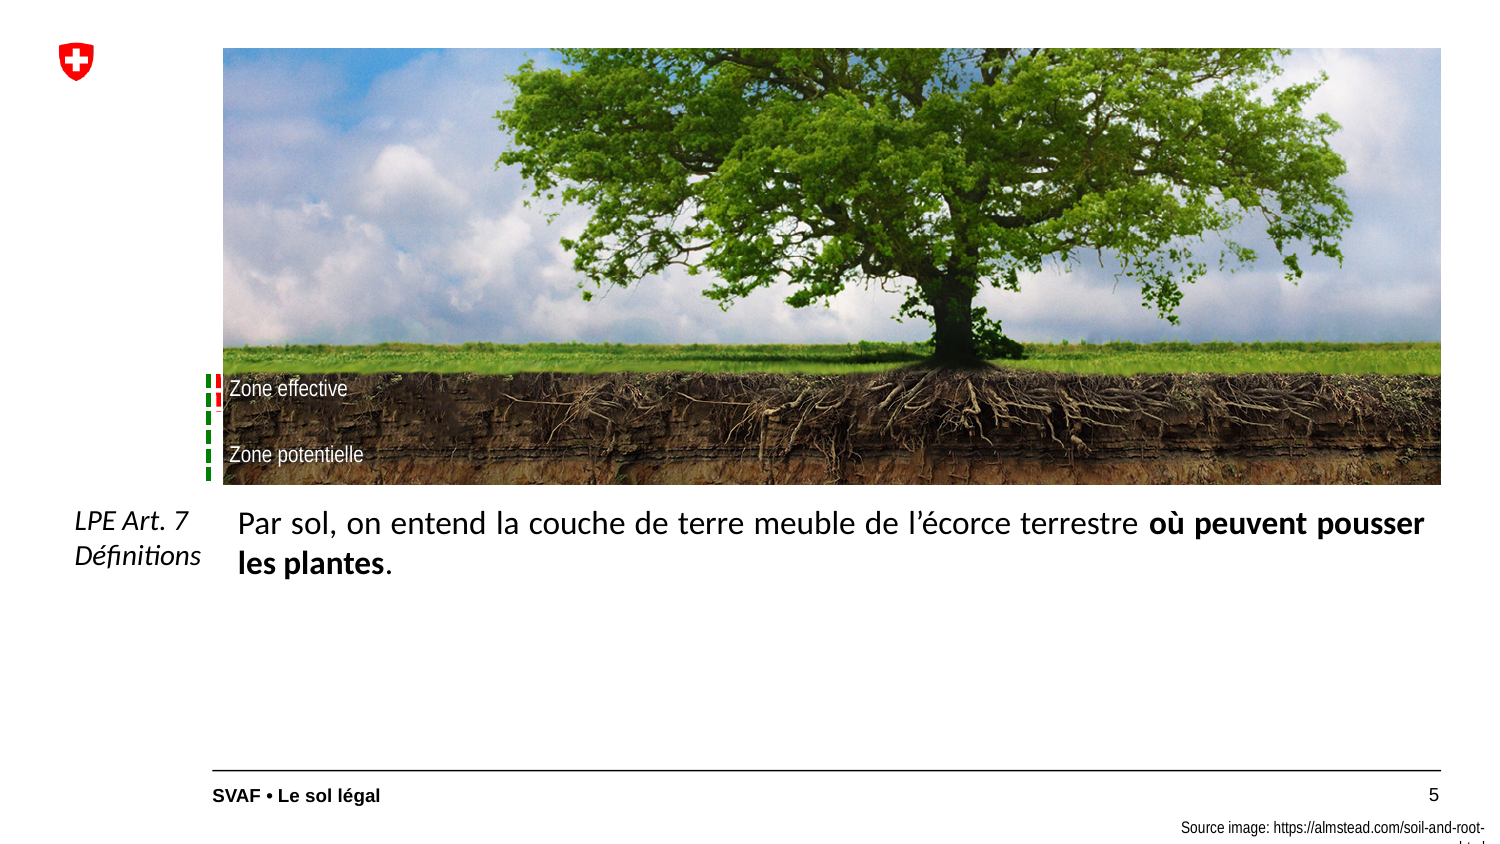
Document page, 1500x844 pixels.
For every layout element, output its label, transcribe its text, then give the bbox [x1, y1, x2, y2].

picture [222, 48, 1441, 485]
text_box LPE Art. 7 Définitions [59, 494, 256, 579]
slide_number 5 [1366, 780, 1440, 803]
footer SVAF • Le sol légal [212, 781, 926, 802]
text_box Par sol, on entend la couche de terre meuble de l’écorce terrestre où peuvent pousser les plantes. [223, 494, 1441, 669]
text_box Source image: https://almstead.com/soil-and-root-care.html [1110, 809, 1500, 844]
picture [58, 42, 94, 82]
